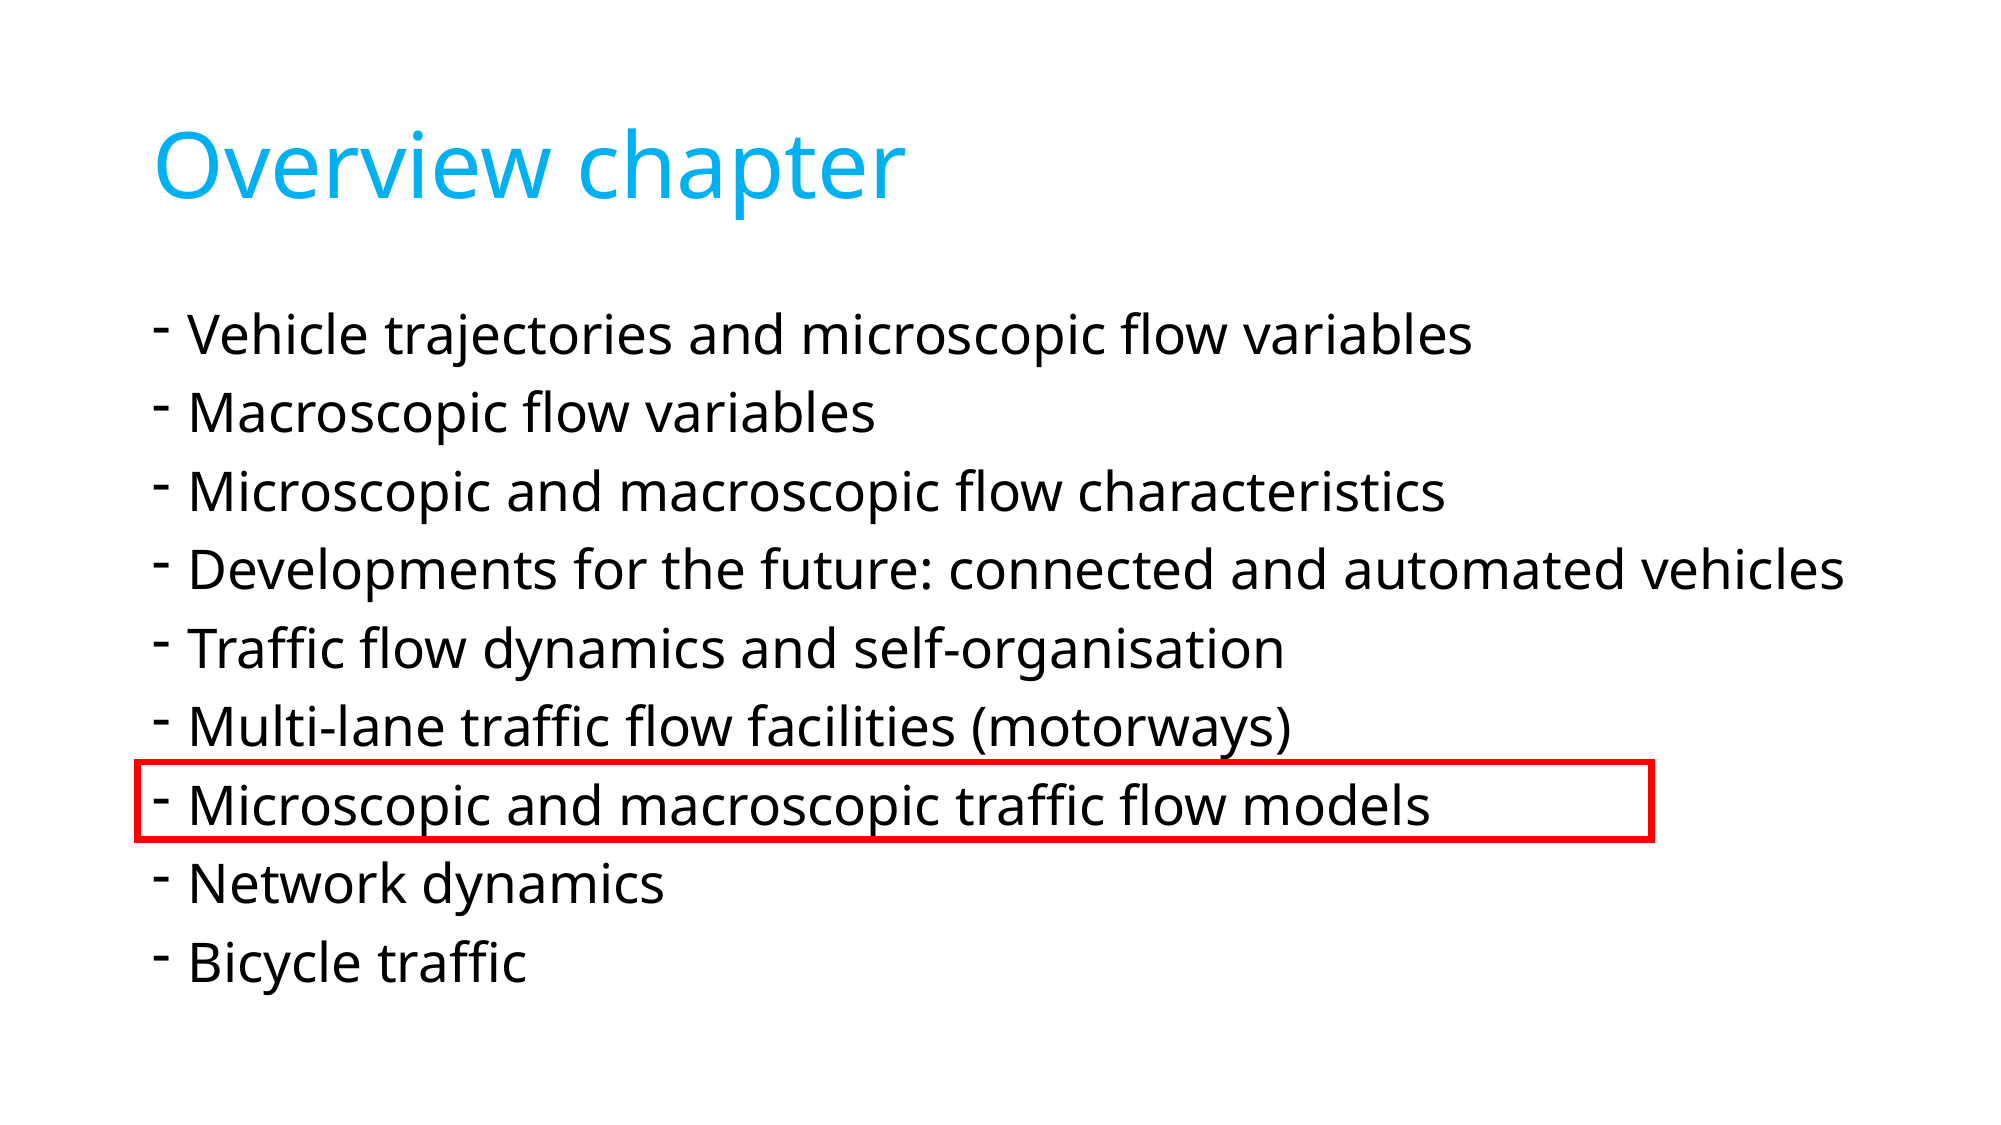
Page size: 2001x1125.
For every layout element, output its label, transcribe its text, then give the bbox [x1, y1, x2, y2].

text_box [136, 761, 1652, 841]
list Vehicle trajectories and microscopic flow variables Macroscopic flow variables Microscopic and macroscopic flow characteristics Developments for the future: connected and automated vehicles Traffic flow dynamics and self-organisation Multi-lane traffic flow facilities (motorways) Microscopic and macroscopic traffic flow models Network dynamics Bicycle traffic [137, 299, 1863, 1014]
title Overview chapter [137, 59, 1863, 278]
